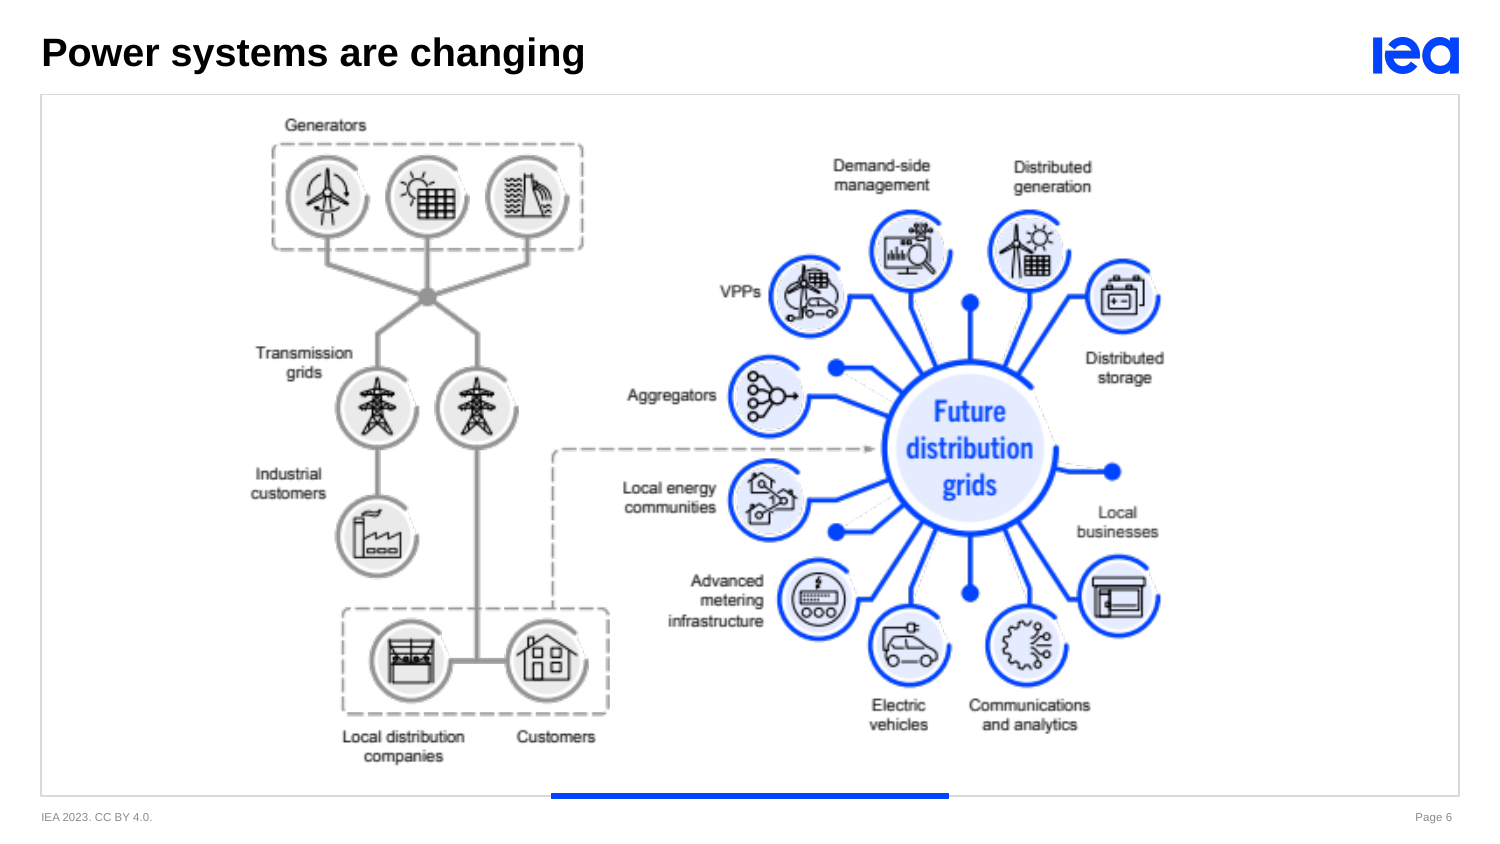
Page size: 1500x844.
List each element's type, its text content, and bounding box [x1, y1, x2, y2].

list Power systems are changing [41, 26, 110, 92]
picture [115, 0, 1459, 844]
